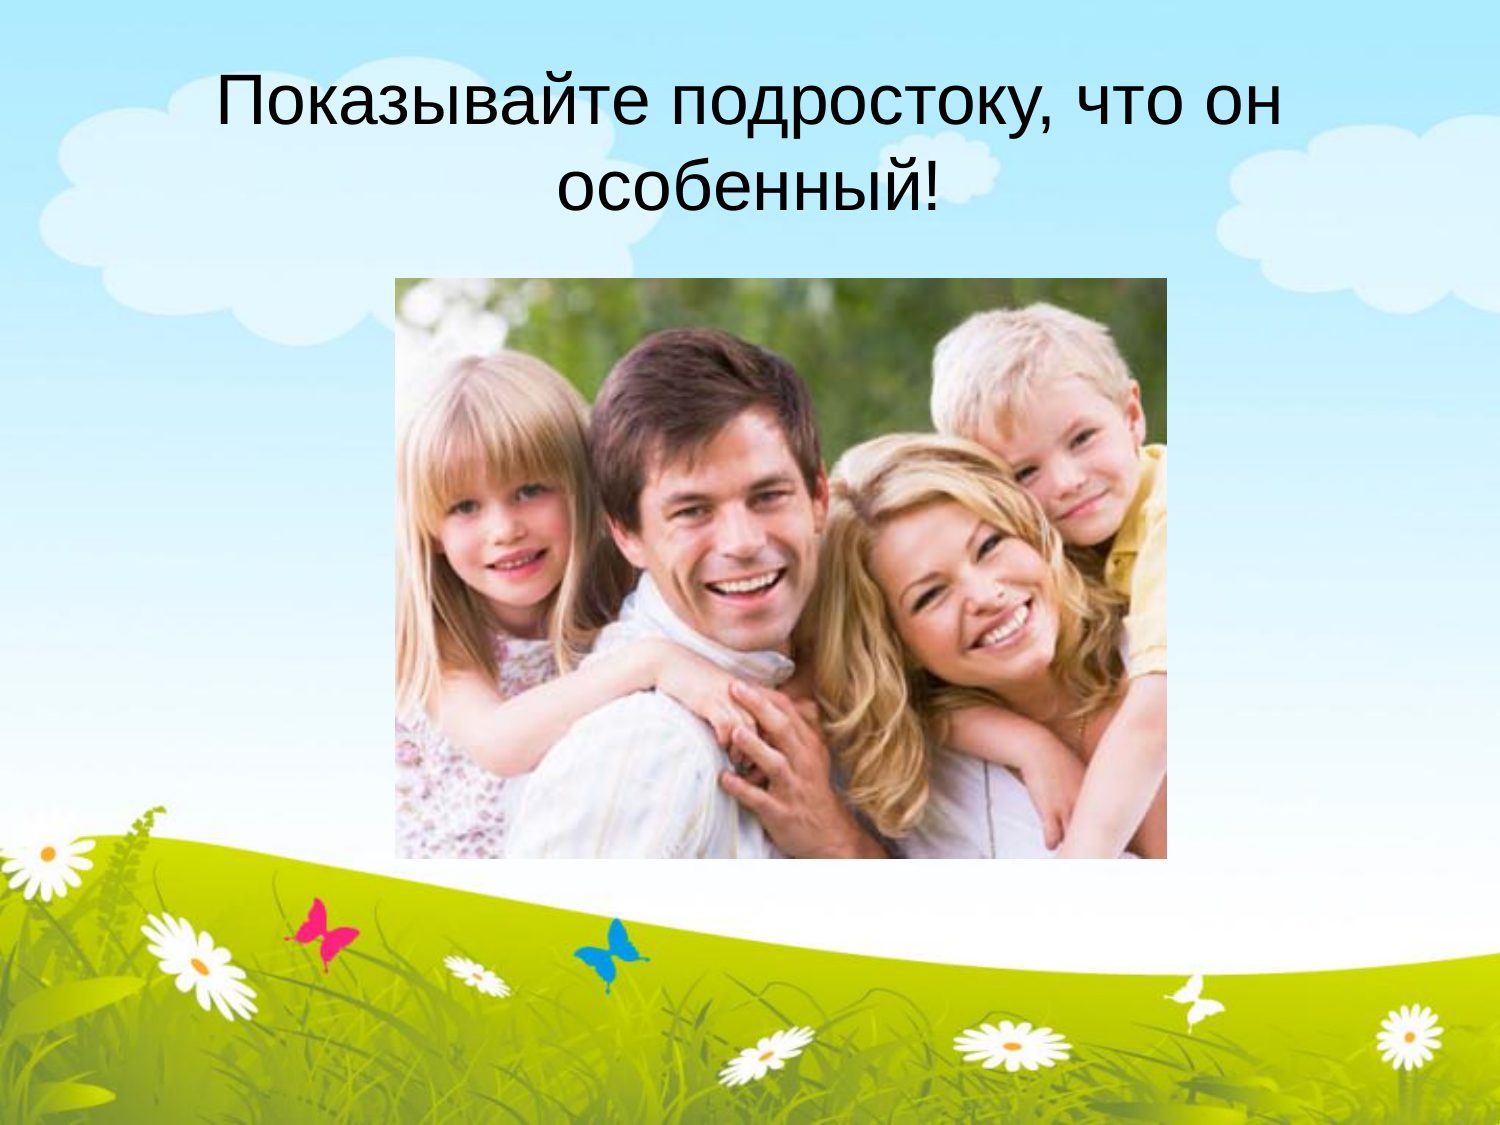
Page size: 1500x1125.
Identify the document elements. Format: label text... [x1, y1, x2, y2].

picture [0, 0, 1500, 1125]
title Показывайте подростоку, что он особенный! [75, 45, 1425, 233]
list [395, 278, 1167, 859]
